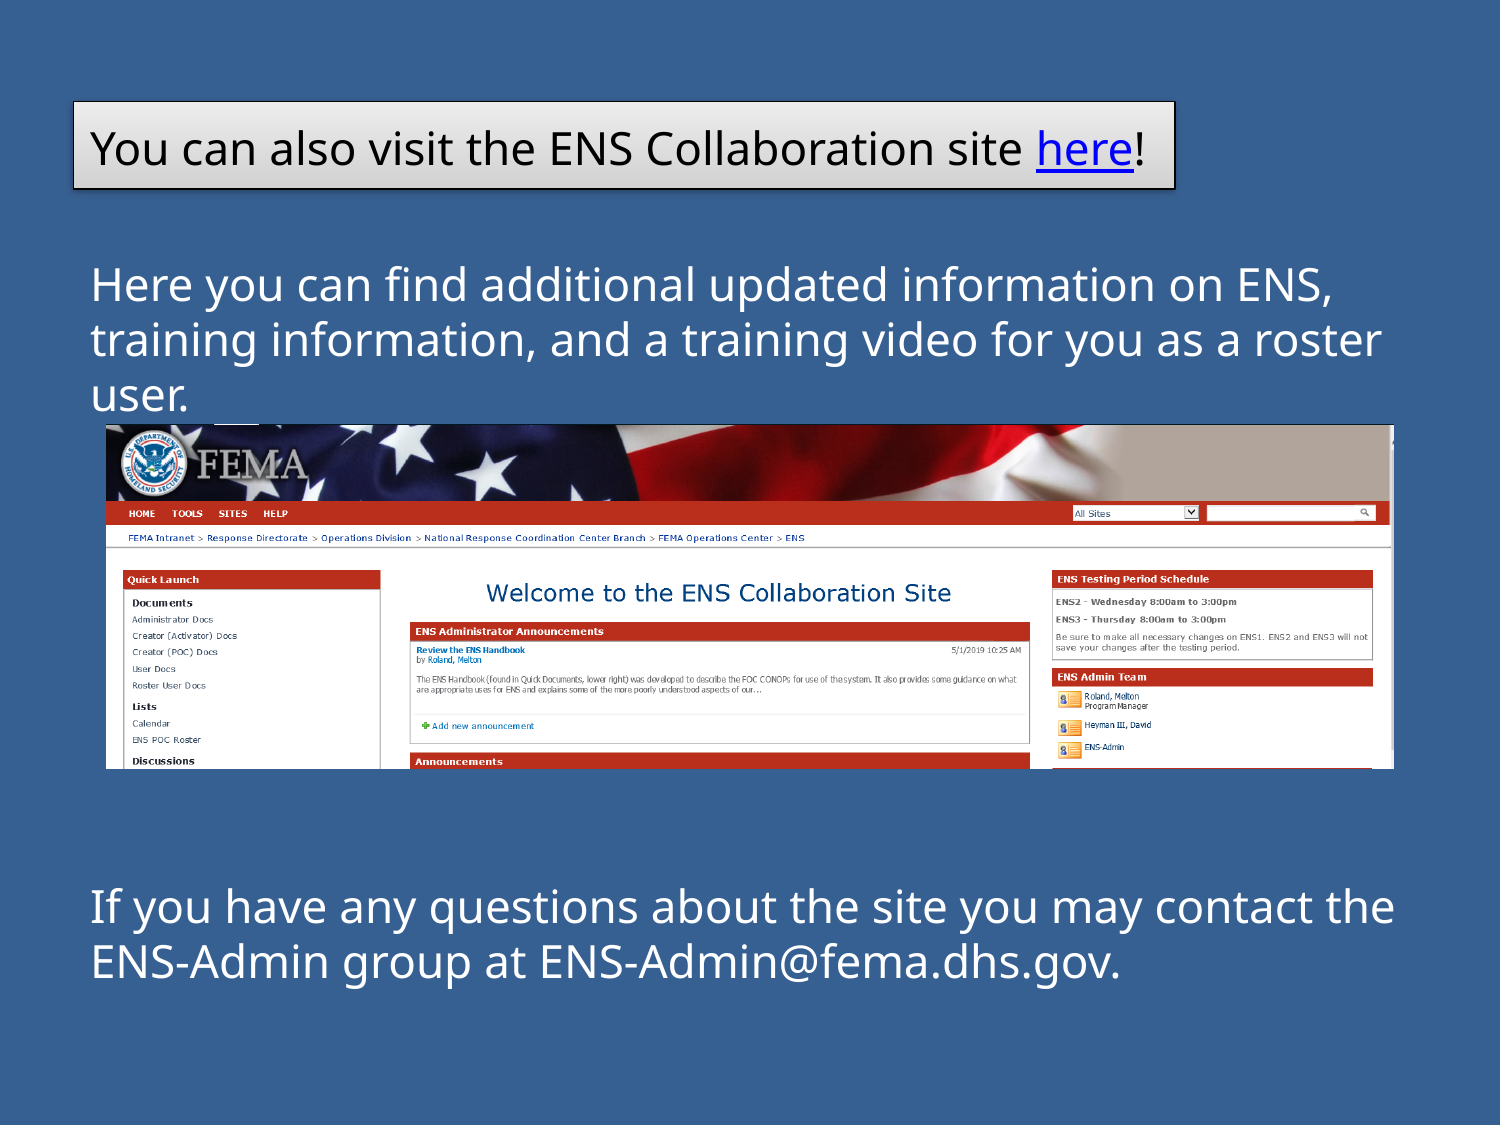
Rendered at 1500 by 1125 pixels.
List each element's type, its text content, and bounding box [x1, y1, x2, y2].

list You can also visit the ENS Collaboration site here! Here you can find additional updated information on ENS, training information, and a training video for you as a roster user. If you have any questions about the site you may contact the ENS-Admin group at ENS-Admin@fema.dhs.gov. [75, 112, 1425, 1005]
text_box [73, 101, 1176, 190]
picture [105, 424, 1394, 770]
